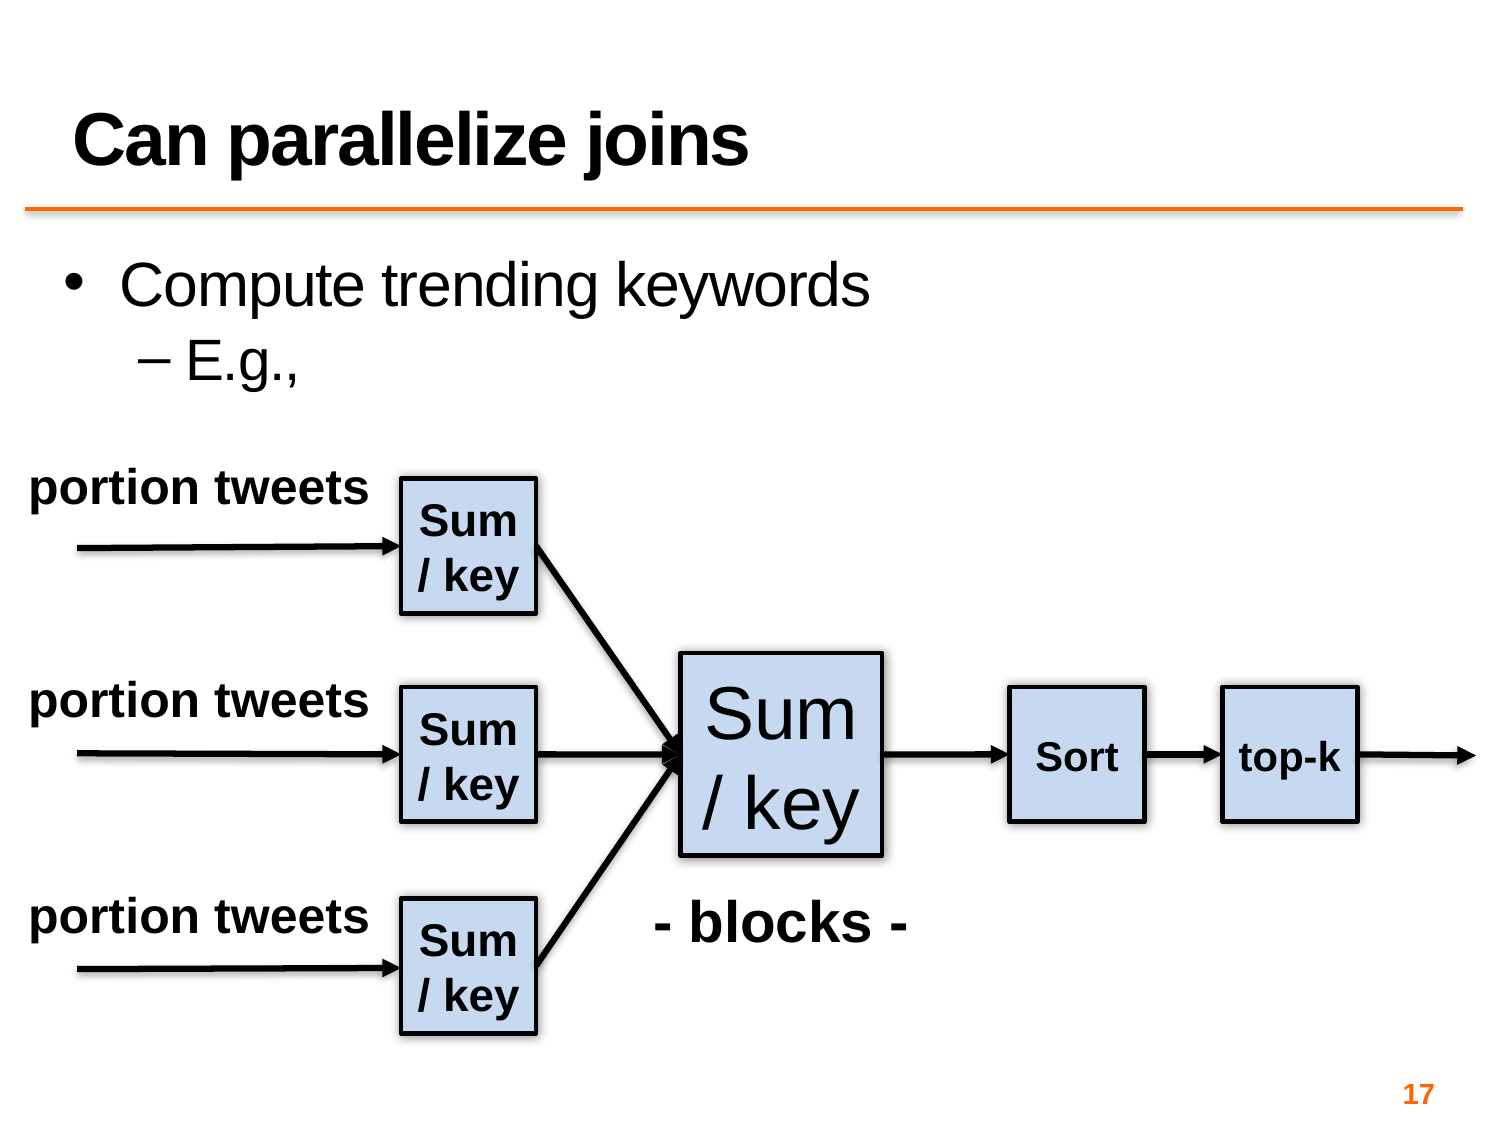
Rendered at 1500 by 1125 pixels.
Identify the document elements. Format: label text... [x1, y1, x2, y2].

text_box Sort [1009, 686, 1145, 823]
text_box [535, 545, 681, 755]
text_box portion tweets [13, 447, 385, 523]
text_box - blocks - [685, 876, 925, 962]
text_box Sum / key [400, 686, 530, 823]
text_box portion tweets [13, 875, 385, 951]
title Can parallelize joins [57, 12, 1463, 188]
text_box portion tweets [13, 660, 385, 736]
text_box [76, 545, 402, 549]
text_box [535, 761, 681, 966]
slide_number 17 [1091, 1074, 1442, 1110]
text_box top-k [1221, 686, 1358, 823]
text_box Sum / key [400, 478, 537, 614]
text_box Sum / key [400, 897, 537, 1034]
list Compute trending keywords E.g., [57, 237, 1463, 485]
text_box Sum / key [685, 652, 883, 856]
